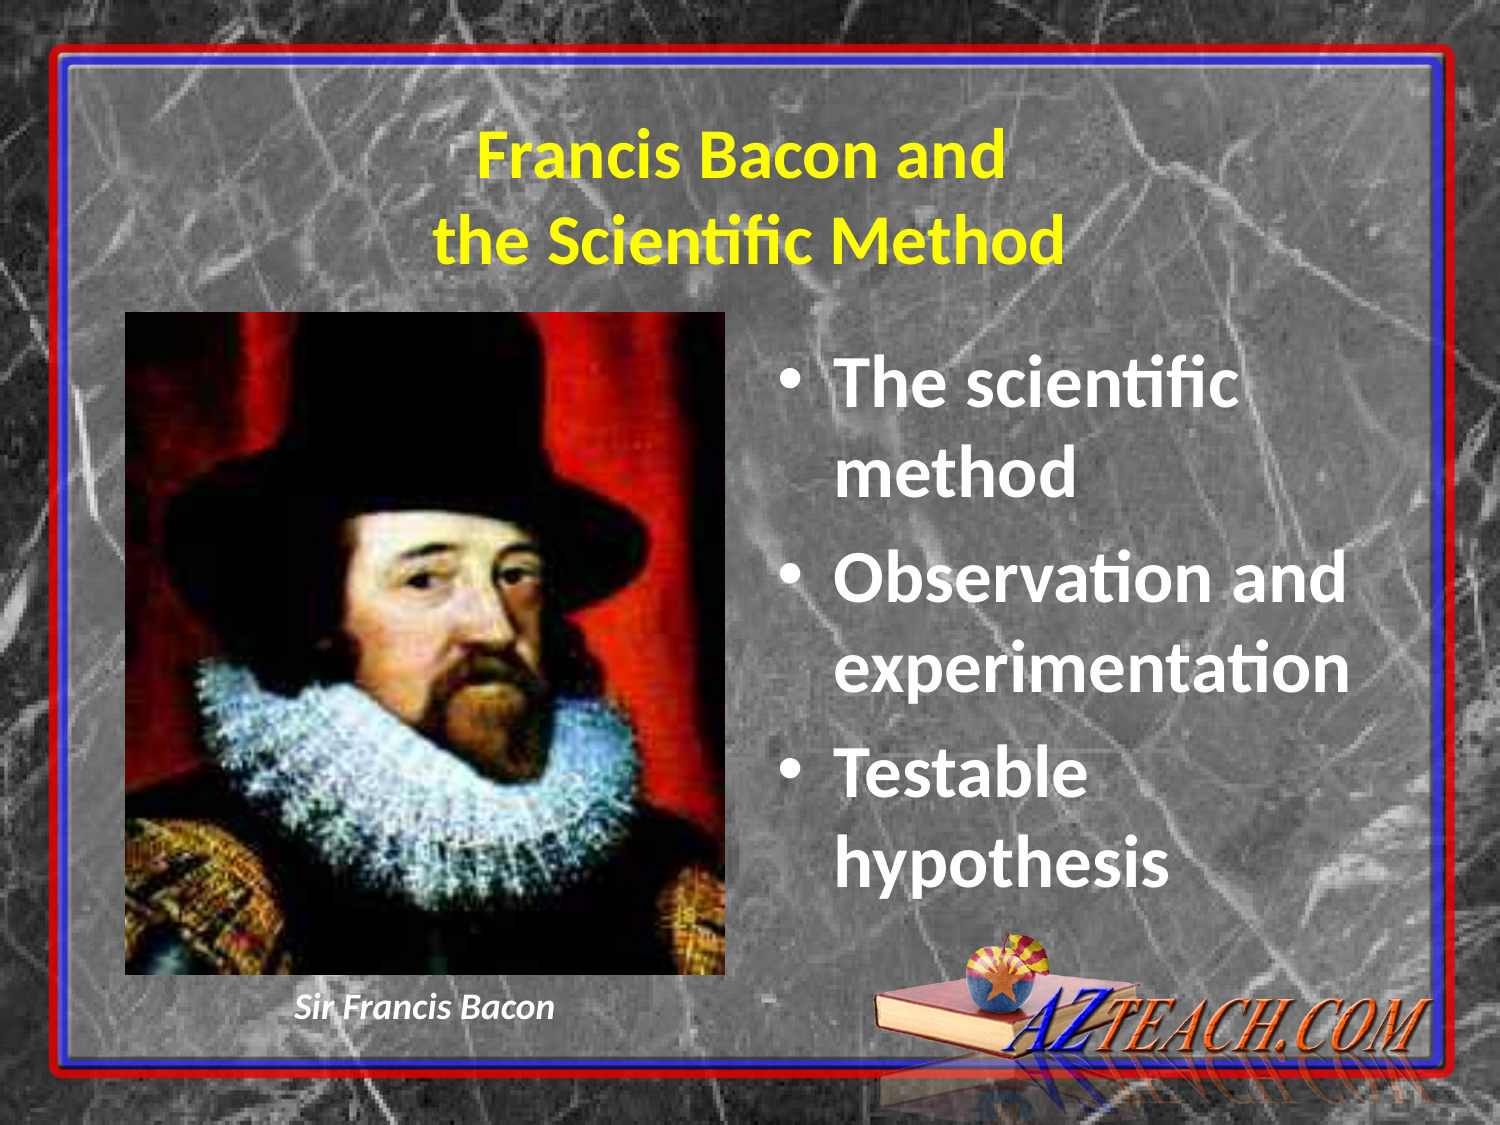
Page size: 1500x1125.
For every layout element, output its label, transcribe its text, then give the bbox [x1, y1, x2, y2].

list The scientific method Observation and experimentation Testable hypothesis [762, 324, 1388, 1000]
title Francis Bacon and the Scientific Method [112, 99, 1388, 288]
text_box Sir Francis Bacon [124, 982, 725, 1035]
picture [0, 0, 1500, 1125]
